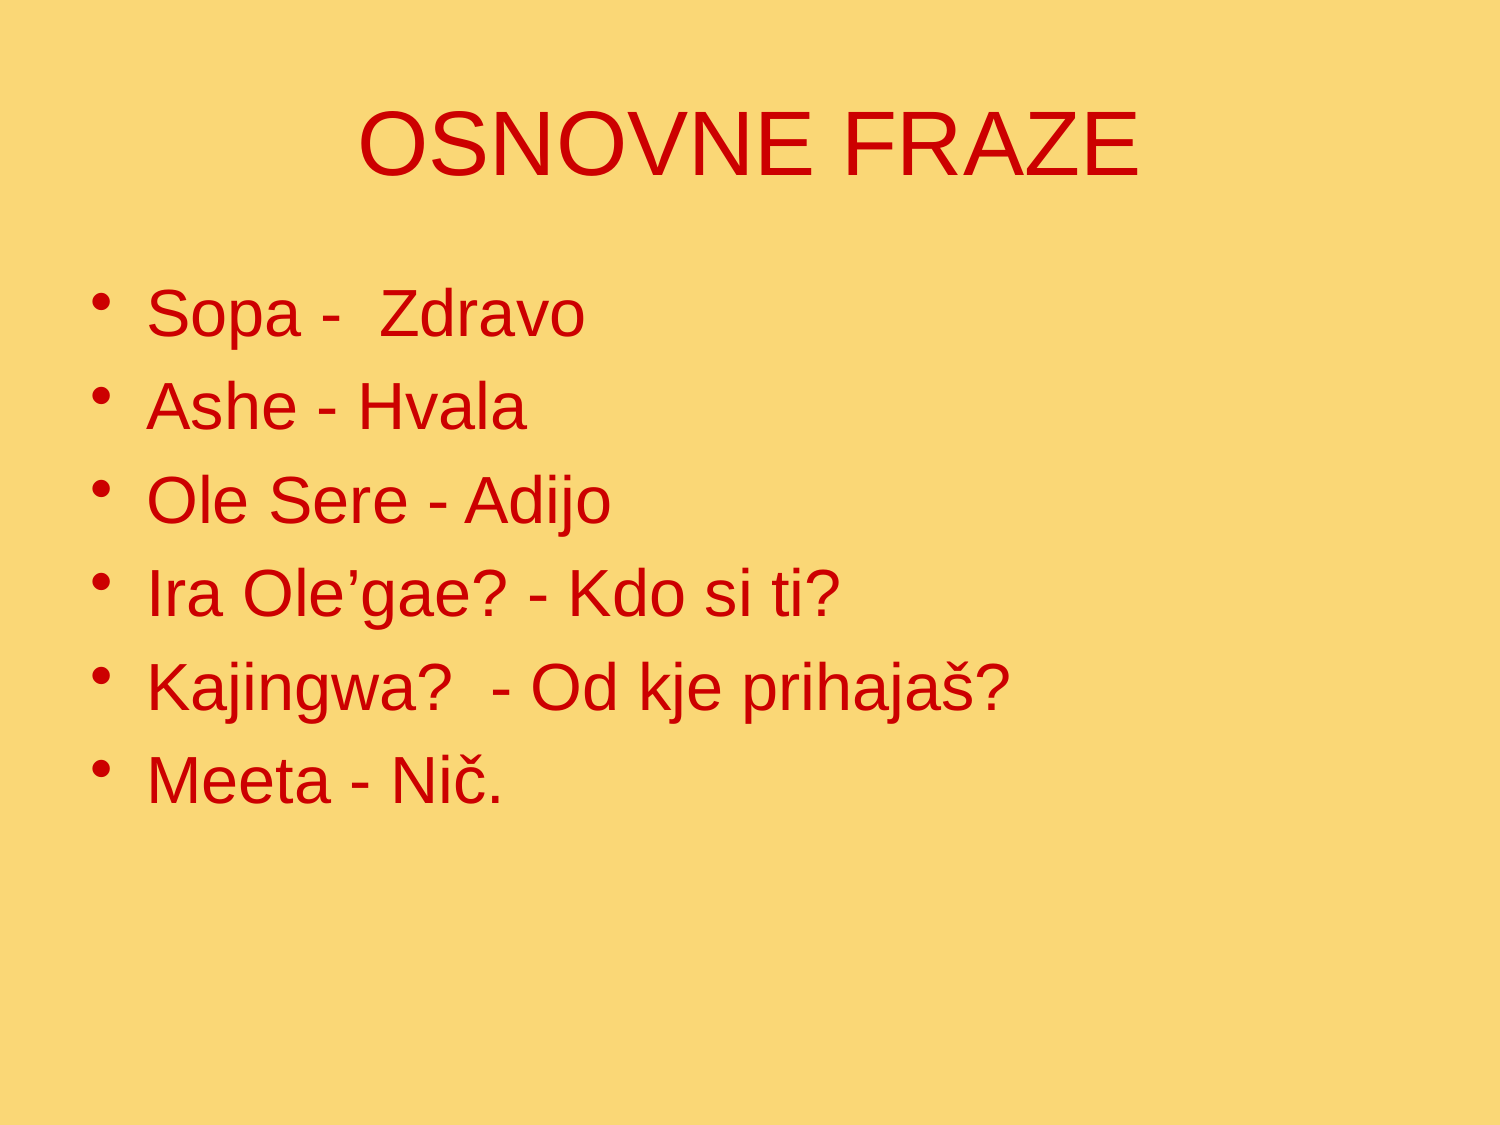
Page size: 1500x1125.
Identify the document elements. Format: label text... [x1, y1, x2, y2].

title OSNOVNE FRAZE [75, 45, 1425, 233]
list Sopa - Zdravo Ashe - Hvala Ole Sere - Adijo Ira Ole’gae? - Kdo si ti? Kajingwa? - Od kje prihajaš? Meeta - Nič. [75, 262, 1425, 1005]
